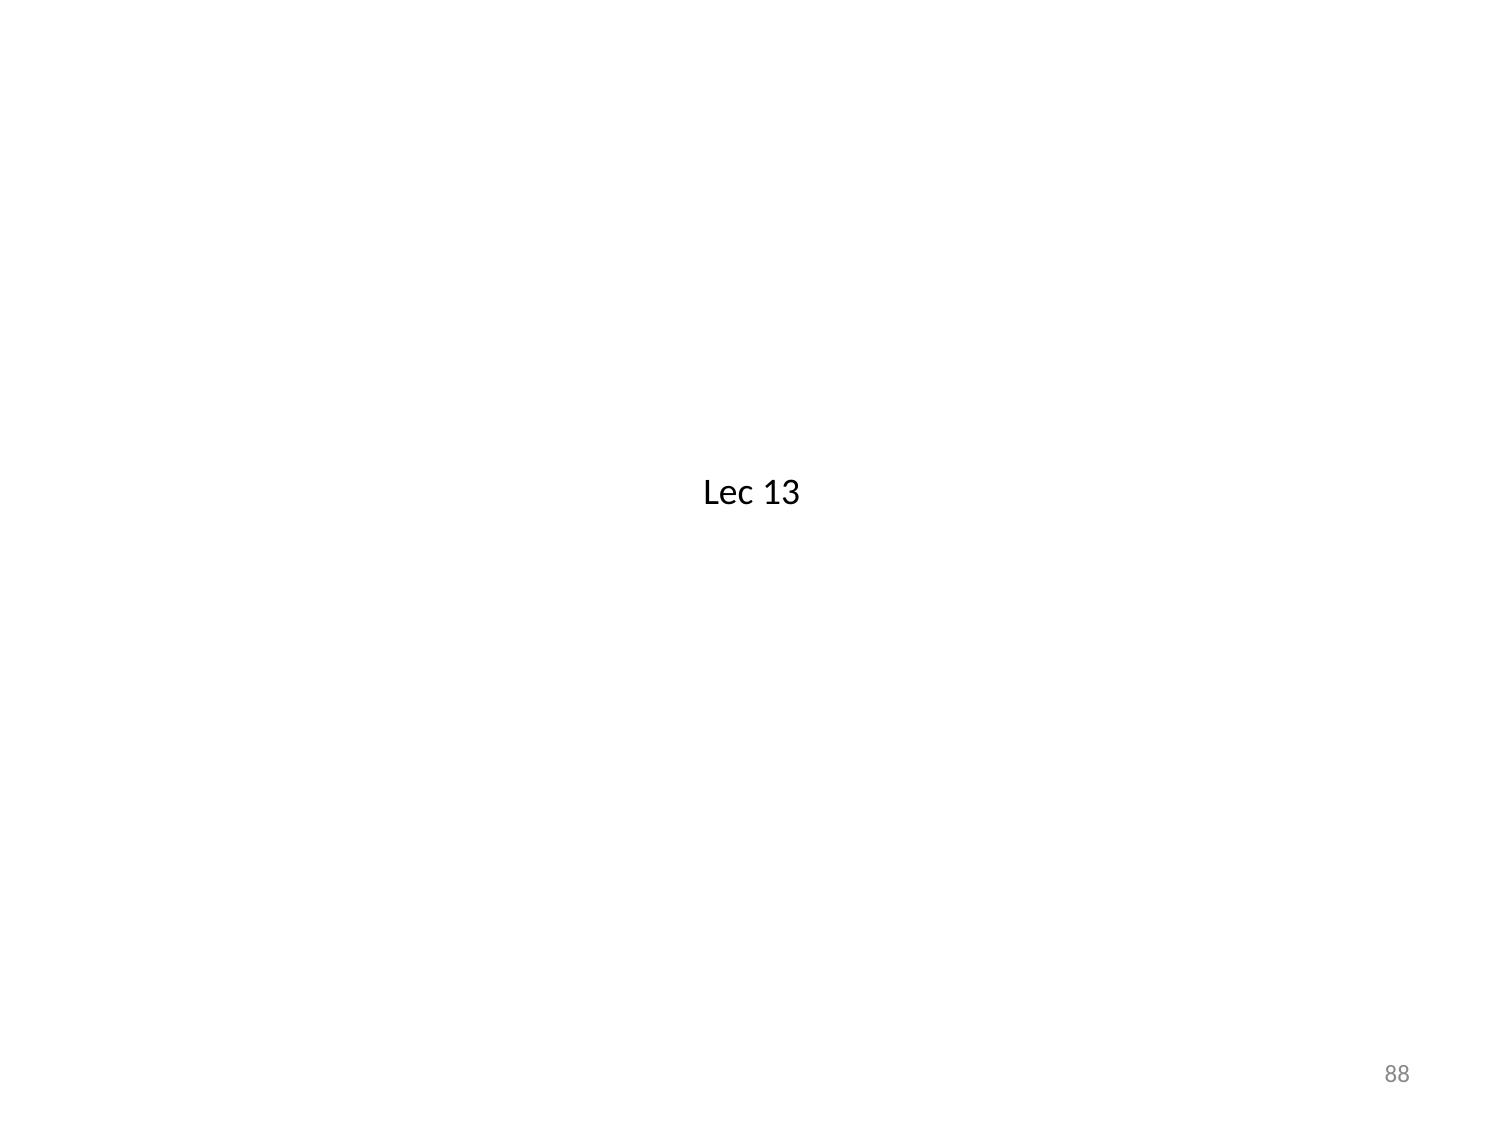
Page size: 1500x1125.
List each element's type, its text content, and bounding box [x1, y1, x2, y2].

slide_number 88 [1074, 1042, 1425, 1103]
text_box Lec 13 [688, 460, 815, 520]
